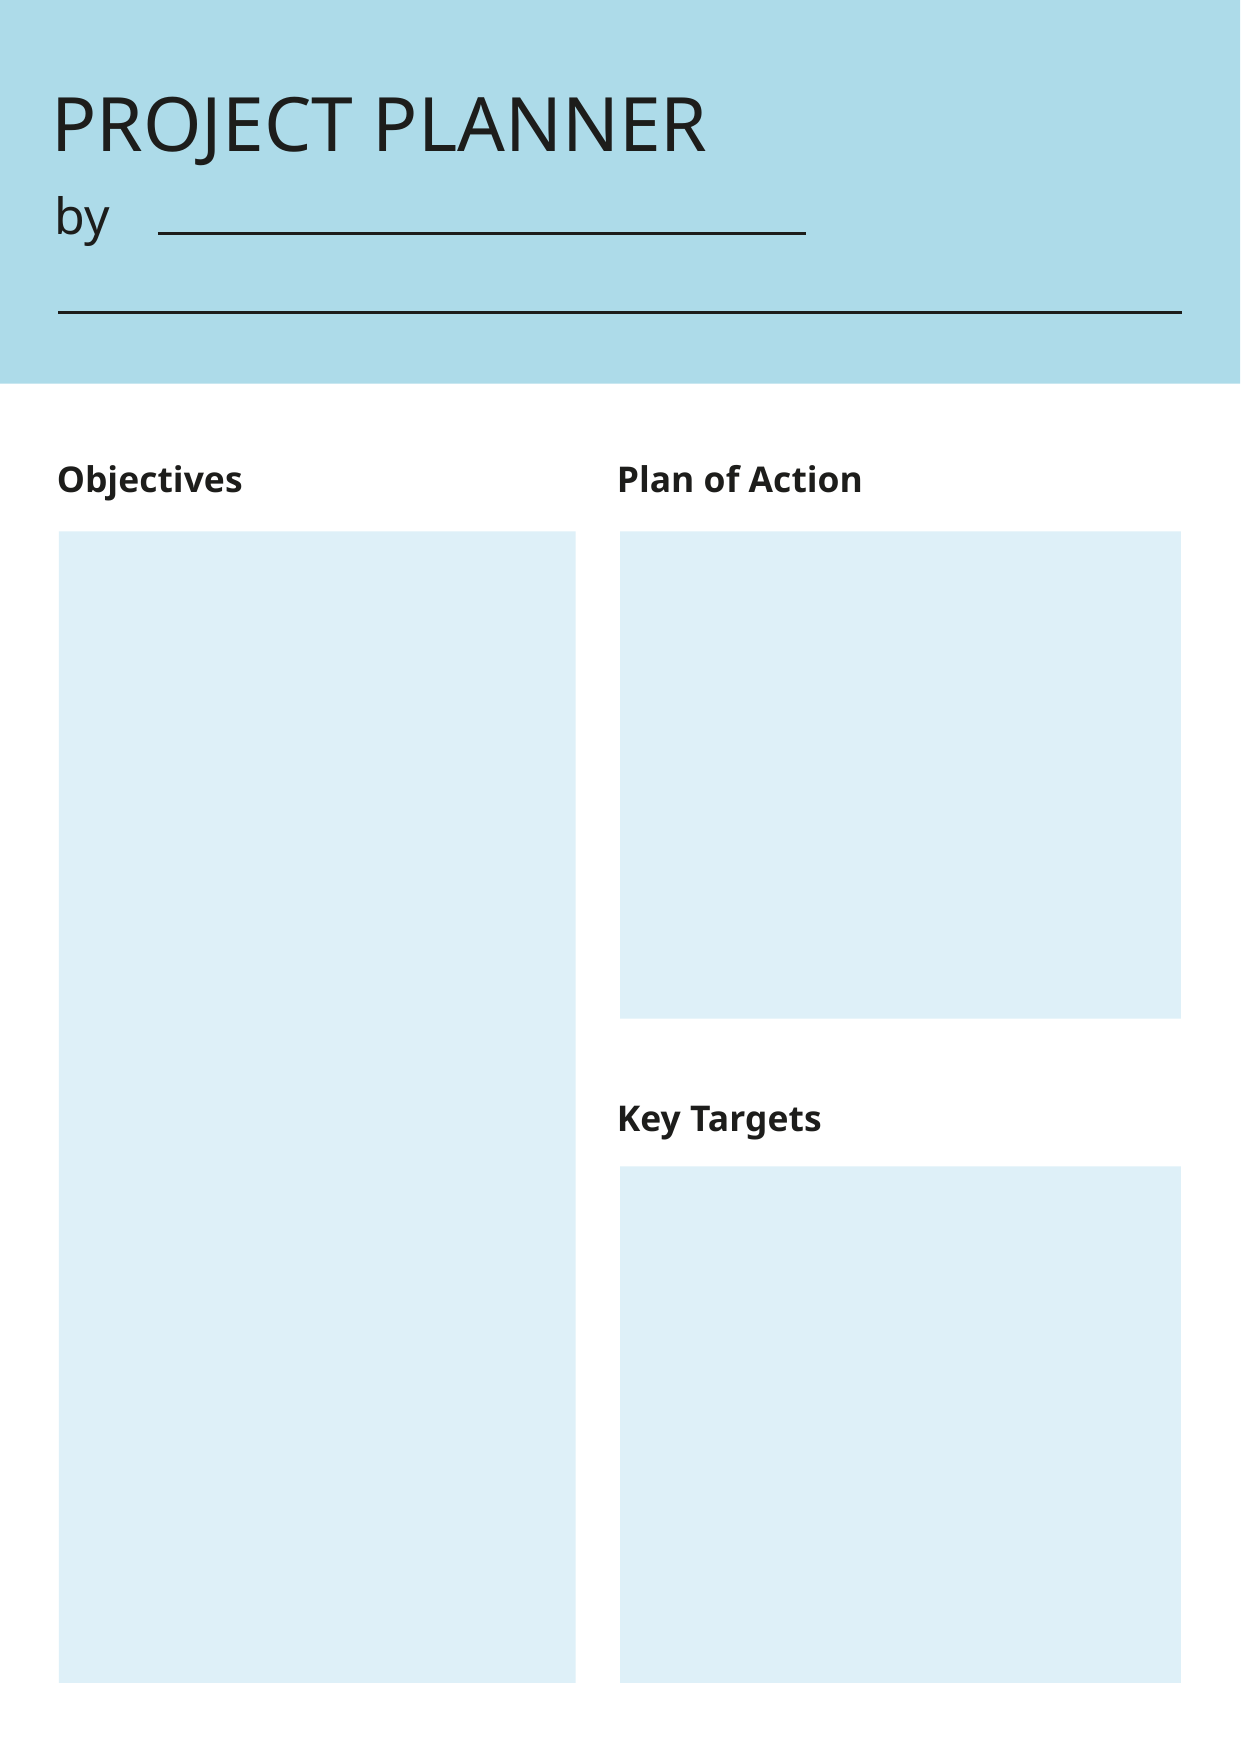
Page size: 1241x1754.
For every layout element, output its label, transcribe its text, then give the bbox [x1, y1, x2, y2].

text_box Key Targets [601, 1081, 939, 1154]
text_box PROJECT PLANNER [36, 61, 946, 182]
text_box Objectives [41, 441, 379, 515]
text_box [0, 0, 1241, 384]
text_box Plan of Action [601, 441, 939, 515]
text_box [620, 531, 1181, 1019]
text_box by [39, 169, 152, 260]
text_box [58, 531, 576, 1683]
text_box [620, 1166, 1181, 1683]
